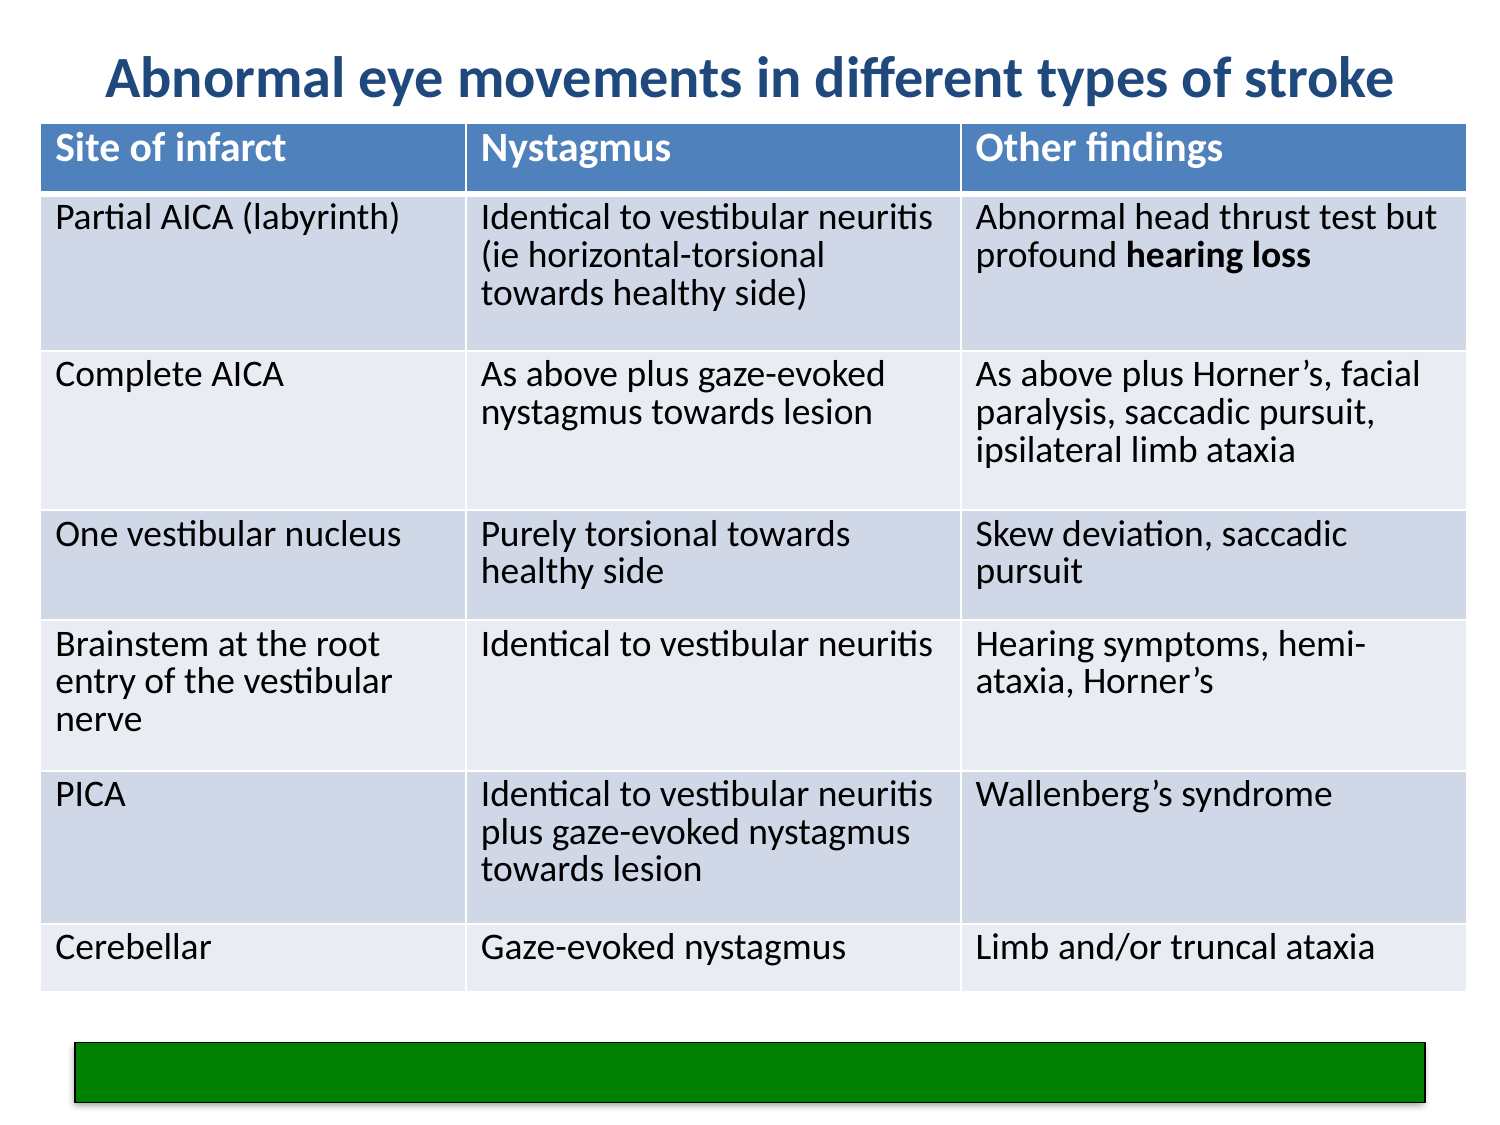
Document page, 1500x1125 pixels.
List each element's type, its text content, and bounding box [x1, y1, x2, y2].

table_cell Abnormal head thrust test but profound hearing loss [962, 197, 1466, 350]
table_header Other findings [962, 124, 1466, 191]
table_header Nystagmus [467, 124, 960, 191]
table_cell Complete AICA [41, 352, 465, 509]
table_cell Purely torsional towards healthy side [467, 511, 960, 619]
table_cell Partial AICA (labyrinth) [41, 197, 465, 350]
table_cell Skew deviation, saccadic pursuit [962, 511, 1466, 619]
table_cell Brainstem at the root entry of the vestibular nerve [41, 621, 465, 770]
table_cell One vestibular nucleus [41, 511, 465, 619]
table_cell Cerebellar [41, 925, 465, 991]
table_cell PICA [41, 772, 465, 923]
table_header Site of infarct [41, 124, 465, 191]
table_cell As above plus gaze-evoked nystagmus towards lesion [467, 352, 960, 509]
table_cell Limb and/or truncal ataxia [962, 925, 1466, 991]
table_cell Gaze-evoked nystagmus [467, 925, 960, 991]
table_cell Hearing symptoms, hemi-ataxia, Horner’s [962, 621, 1466, 770]
table_cell Identical to vestibular neuritis (ie horizontal-torsional towards healthy side) [467, 197, 960, 350]
table_cell Wallenberg’s syndrome [962, 772, 1466, 923]
table_cell As above plus Horner’s, facial paralysis, saccadic pursuit, ipsilateral limb ataxia [962, 352, 1466, 509]
title Abnormal eye movements in different types of stroke [75, 0, 1425, 122]
table_cell Identical to vestibular neuritis [467, 621, 960, 770]
table_cell Identical to vestibular neuritis plus gaze-evoked nystagmus towards lesion [467, 772, 960, 923]
